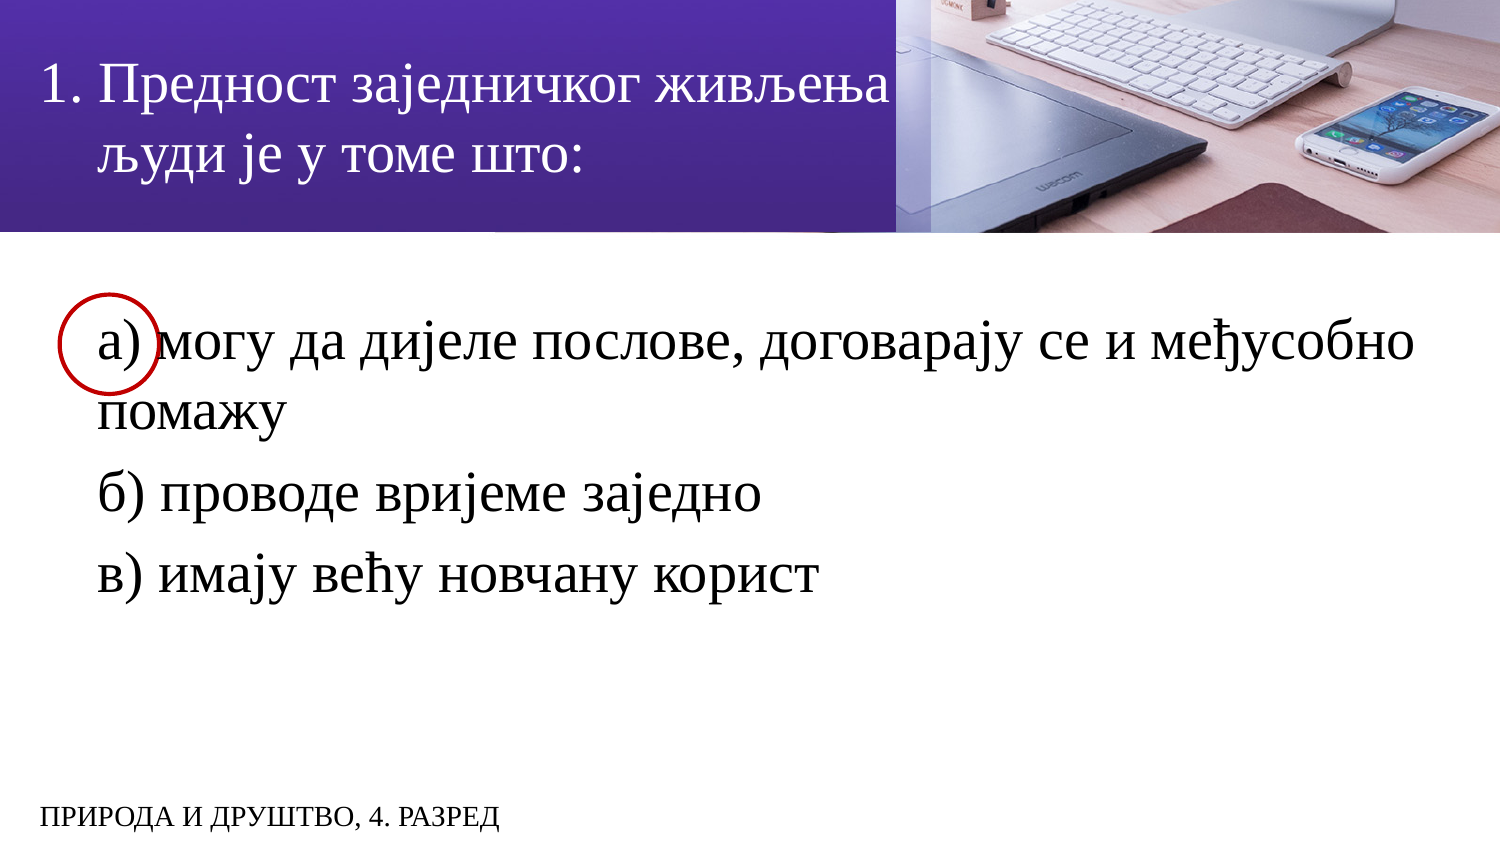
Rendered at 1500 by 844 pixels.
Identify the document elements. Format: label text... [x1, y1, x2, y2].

text_box ПРИРОДА И ДРУШТВО, 4. РАЗРЕД [24, 789, 561, 840]
picture [0, 0, 1500, 844]
title 1. Предност заједничког живљења људи је у томе што: [24, 51, 1435, 177]
text_box [57, 300, 82, 389]
list а) могу да дијеле послове, договарају се и међусобно помажу б) проводе вријеме заједно в) имају већу новчану корист [82, 293, 1435, 713]
